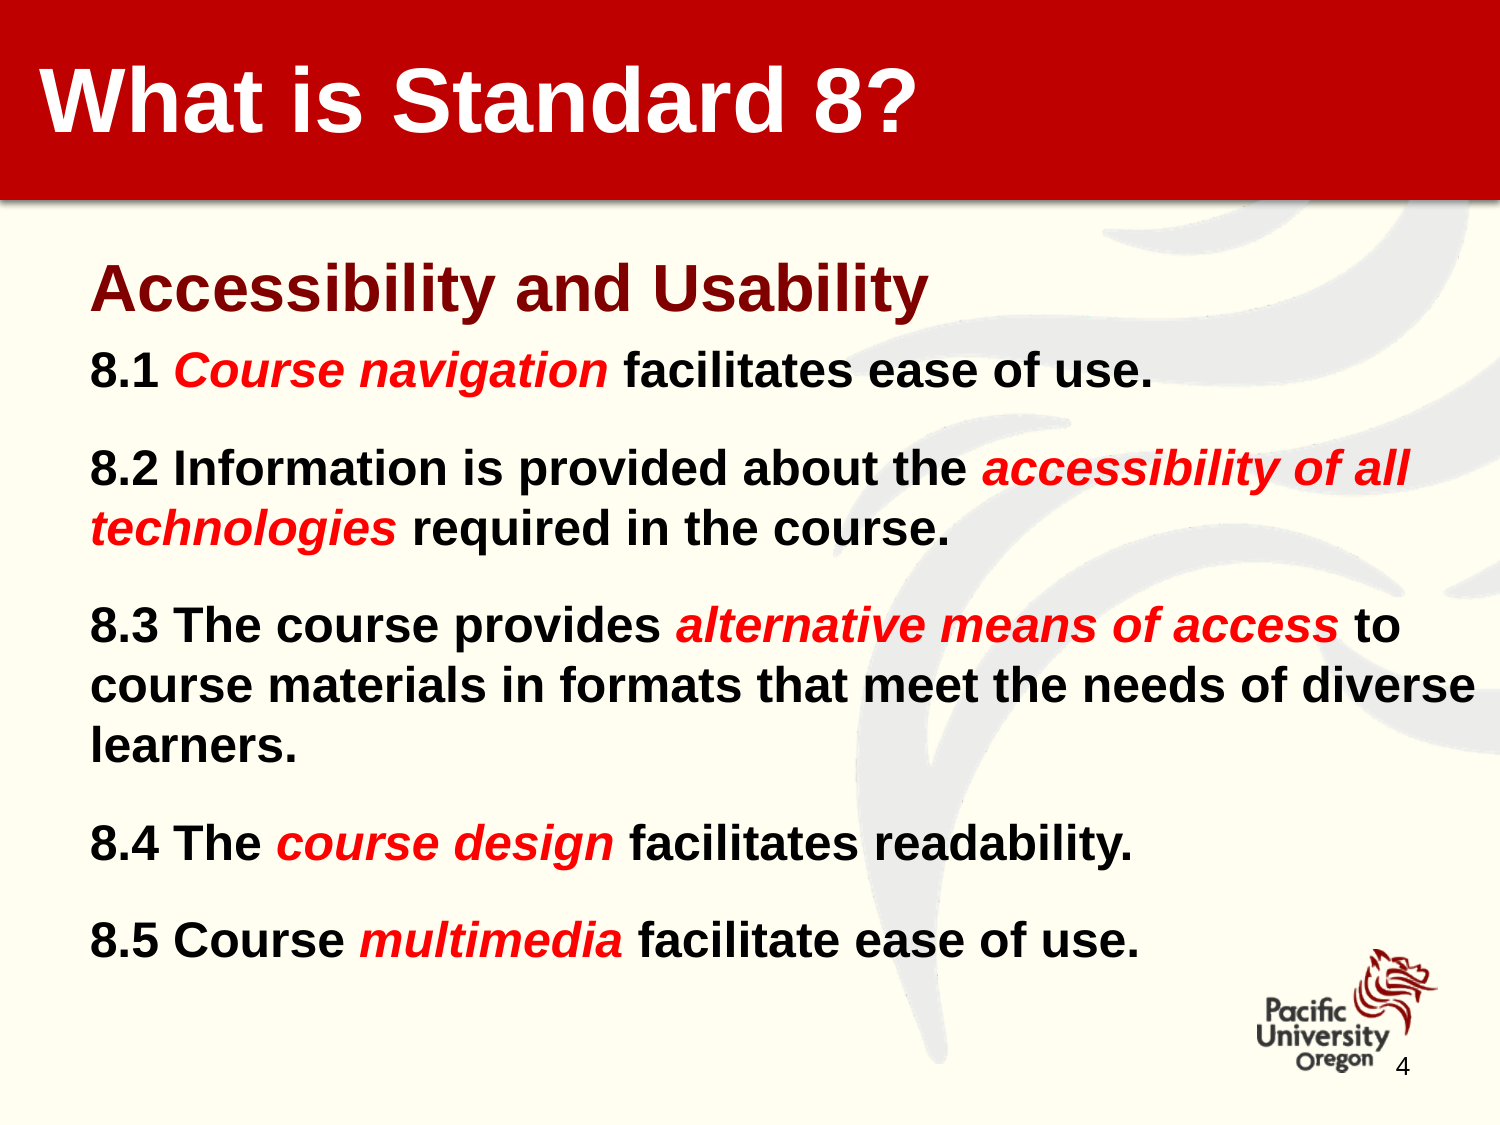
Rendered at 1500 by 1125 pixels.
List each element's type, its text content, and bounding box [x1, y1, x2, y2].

text_box Accessibility and Usability 8.1 Course navigation facilitates ease of use. 8.2 Information is provided about the accessibility of all technologies required in the course. 8.3 The course provides alternative means of access to course materials in formats that meet the needs of diverse learners. 8.4 The course design facilitates readability. 8.5 Course multimedia facilitate ease of use. [74, 237, 582, 888]
title What is Standard 8? [24, 5, 1461, 185]
text_box [0, 0, 1500, 201]
picture [587, 24, 1500, 1125]
